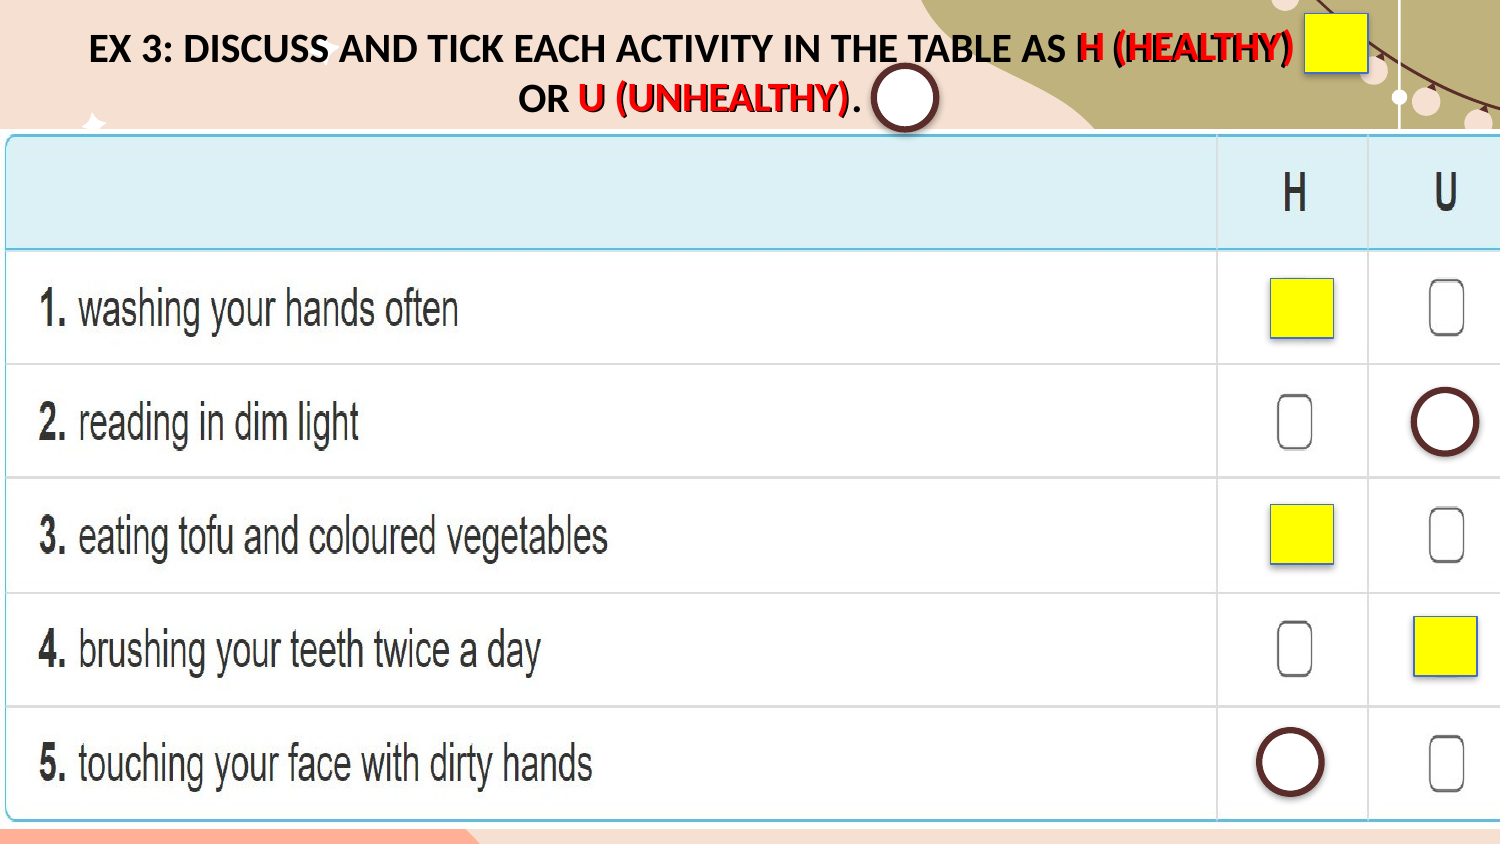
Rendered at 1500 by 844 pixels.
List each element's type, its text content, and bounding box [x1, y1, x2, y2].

text_box EX 3: DISCUSS AND TICK EACH ACTIVITY IN THE TABLE AS H (HEALTHY) OR U (UNHEALTHY). [47, 13, 1334, 127]
picture [0, 129, 1500, 829]
text_box [1311, 13, 1369, 74]
text_box U (UNHEALTHY) [562, 62, 865, 127]
text_box [870, 62, 940, 127]
text_box H (HEALTHY) [1064, 11, 1311, 77]
